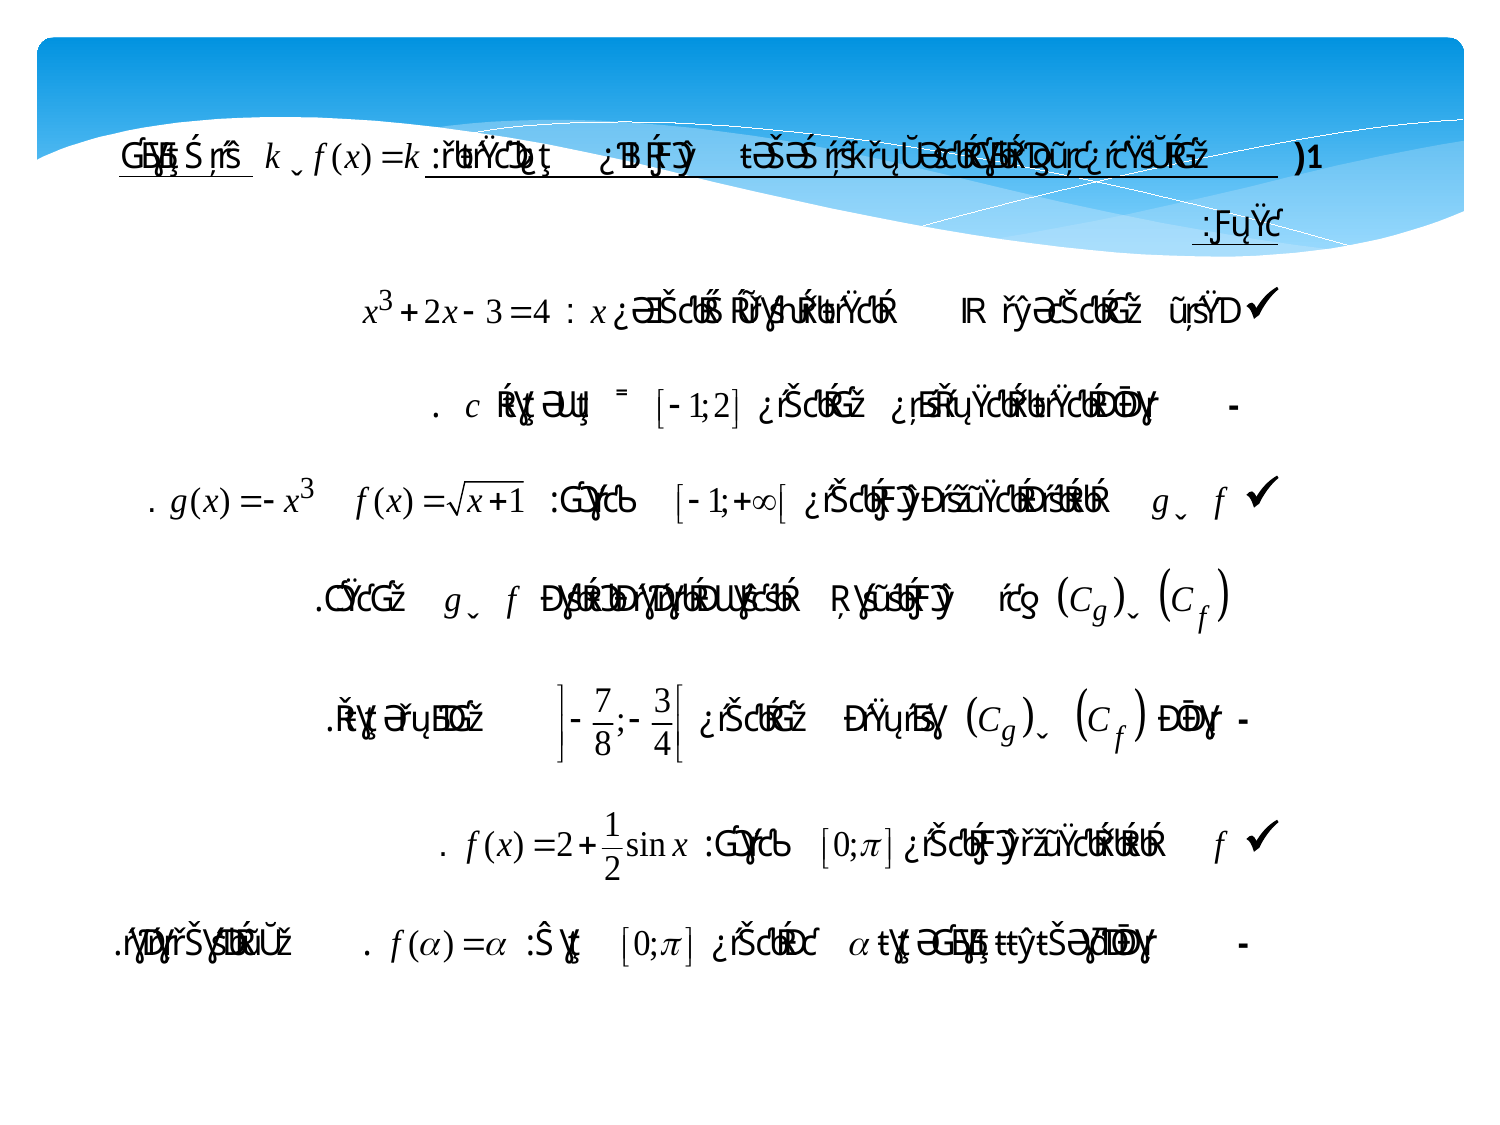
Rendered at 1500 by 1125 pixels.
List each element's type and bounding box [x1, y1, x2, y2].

picture [88, 125, 1412, 1000]
